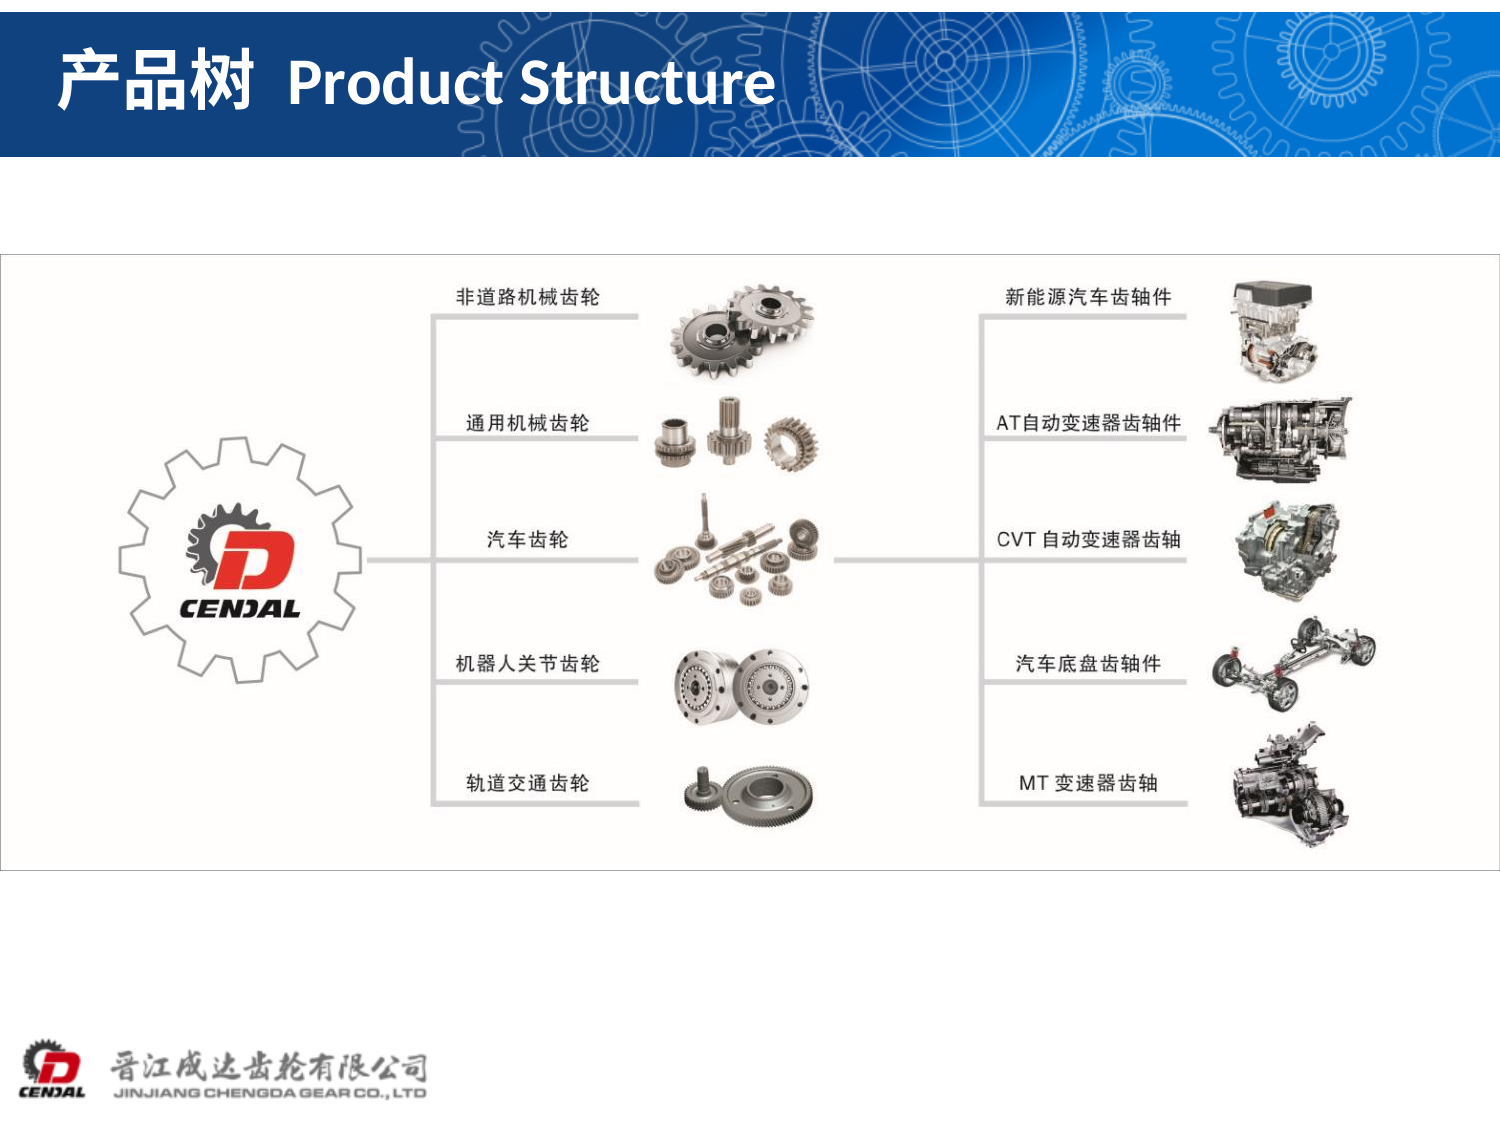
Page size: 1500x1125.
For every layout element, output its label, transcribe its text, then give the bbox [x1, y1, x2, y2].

text_box 产品树 Product Structure [41, 30, 845, 126]
picture [0, 12, 1500, 157]
picture [0, 254, 1500, 871]
picture [12, 1037, 438, 1102]
